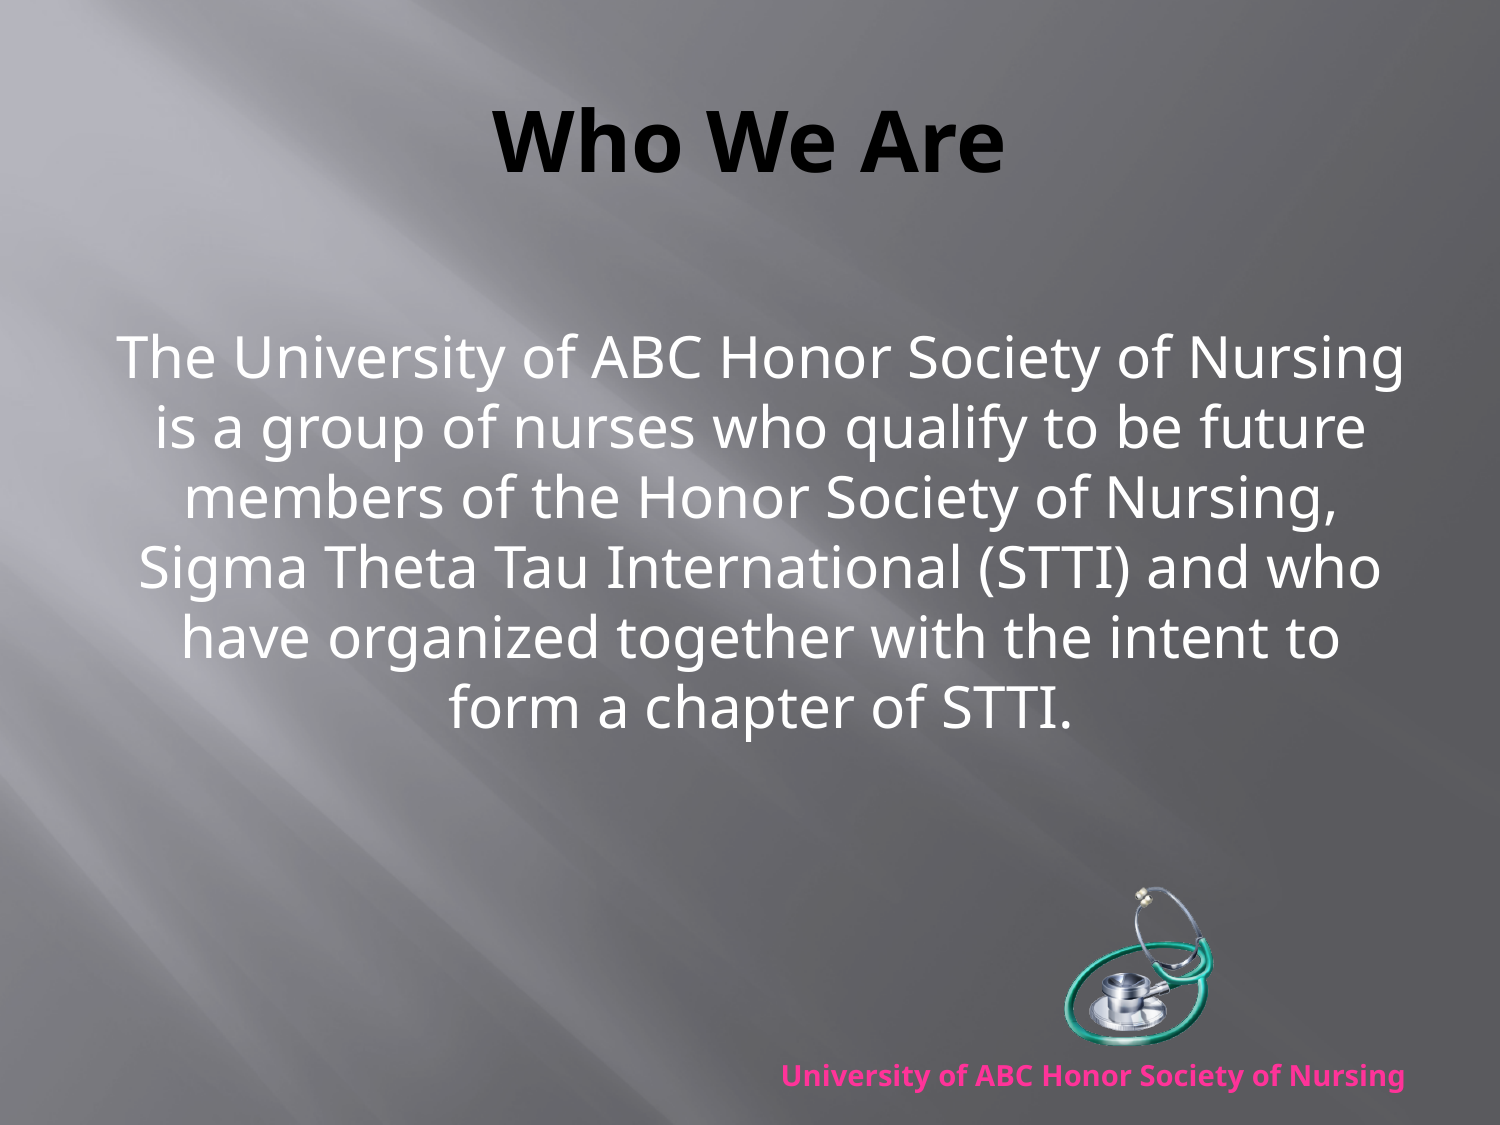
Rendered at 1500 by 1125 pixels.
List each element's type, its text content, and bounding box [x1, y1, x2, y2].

list The University of ABC Honor Society of Nursing is a group of nurses who qualify to be future members of the Honor Society of Nursing, Sigma Theta Tau International (STTI) and who have organized together with the intent to form a chapter of STTI. [75, 312, 1425, 1085]
picture [1062, 883, 1226, 1047]
text_box University of ABC Honor Society of Nursing [712, 1049, 1475, 1100]
title Who We Are [75, 45, 1425, 233]
